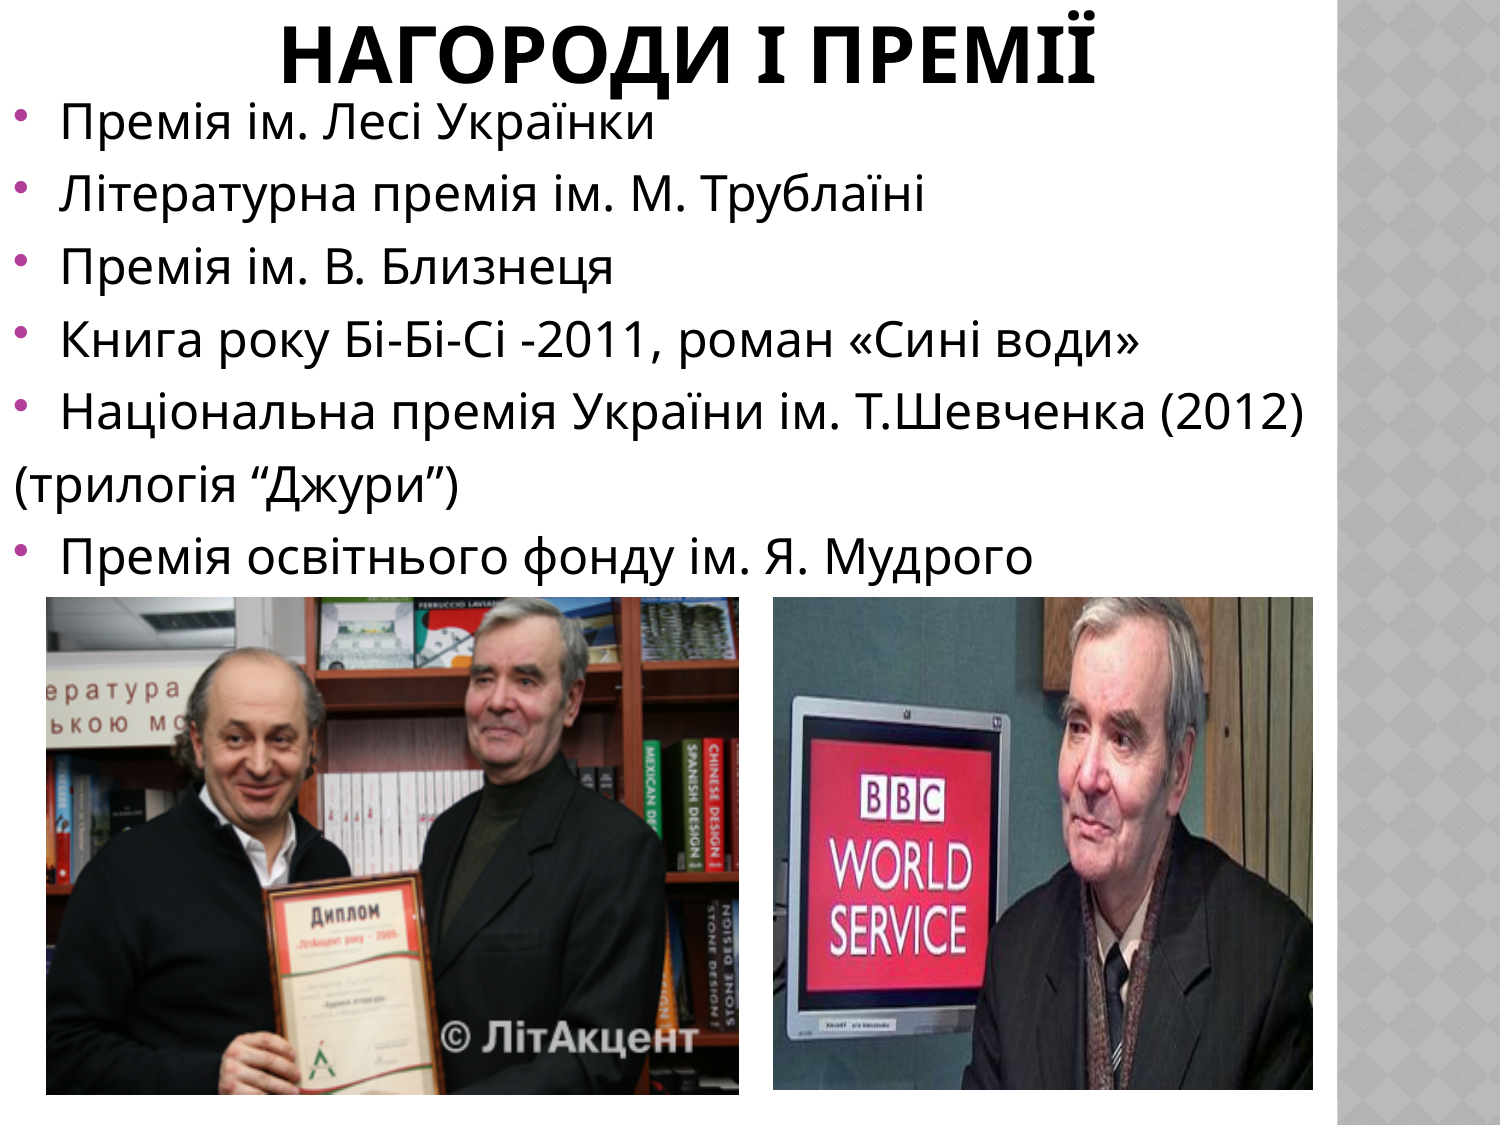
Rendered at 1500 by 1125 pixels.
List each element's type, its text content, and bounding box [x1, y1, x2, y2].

picture [772, 597, 1313, 1091]
title Нагороди і премії [93, 0, 1282, 82]
list Премія ім. Лесі Українки Літературна премія ім. М. Трублаїні Премія ім. В. Близнеця Книга року Бі-Бі-Сі -2011, роман «Сині води» Національна премія України ім. Т.Шевченка (2012) (трилогія “Джури”) Премія освітнього фонду ім. Я. Мудрого [0, 82, 1430, 877]
picture [46, 597, 739, 1096]
